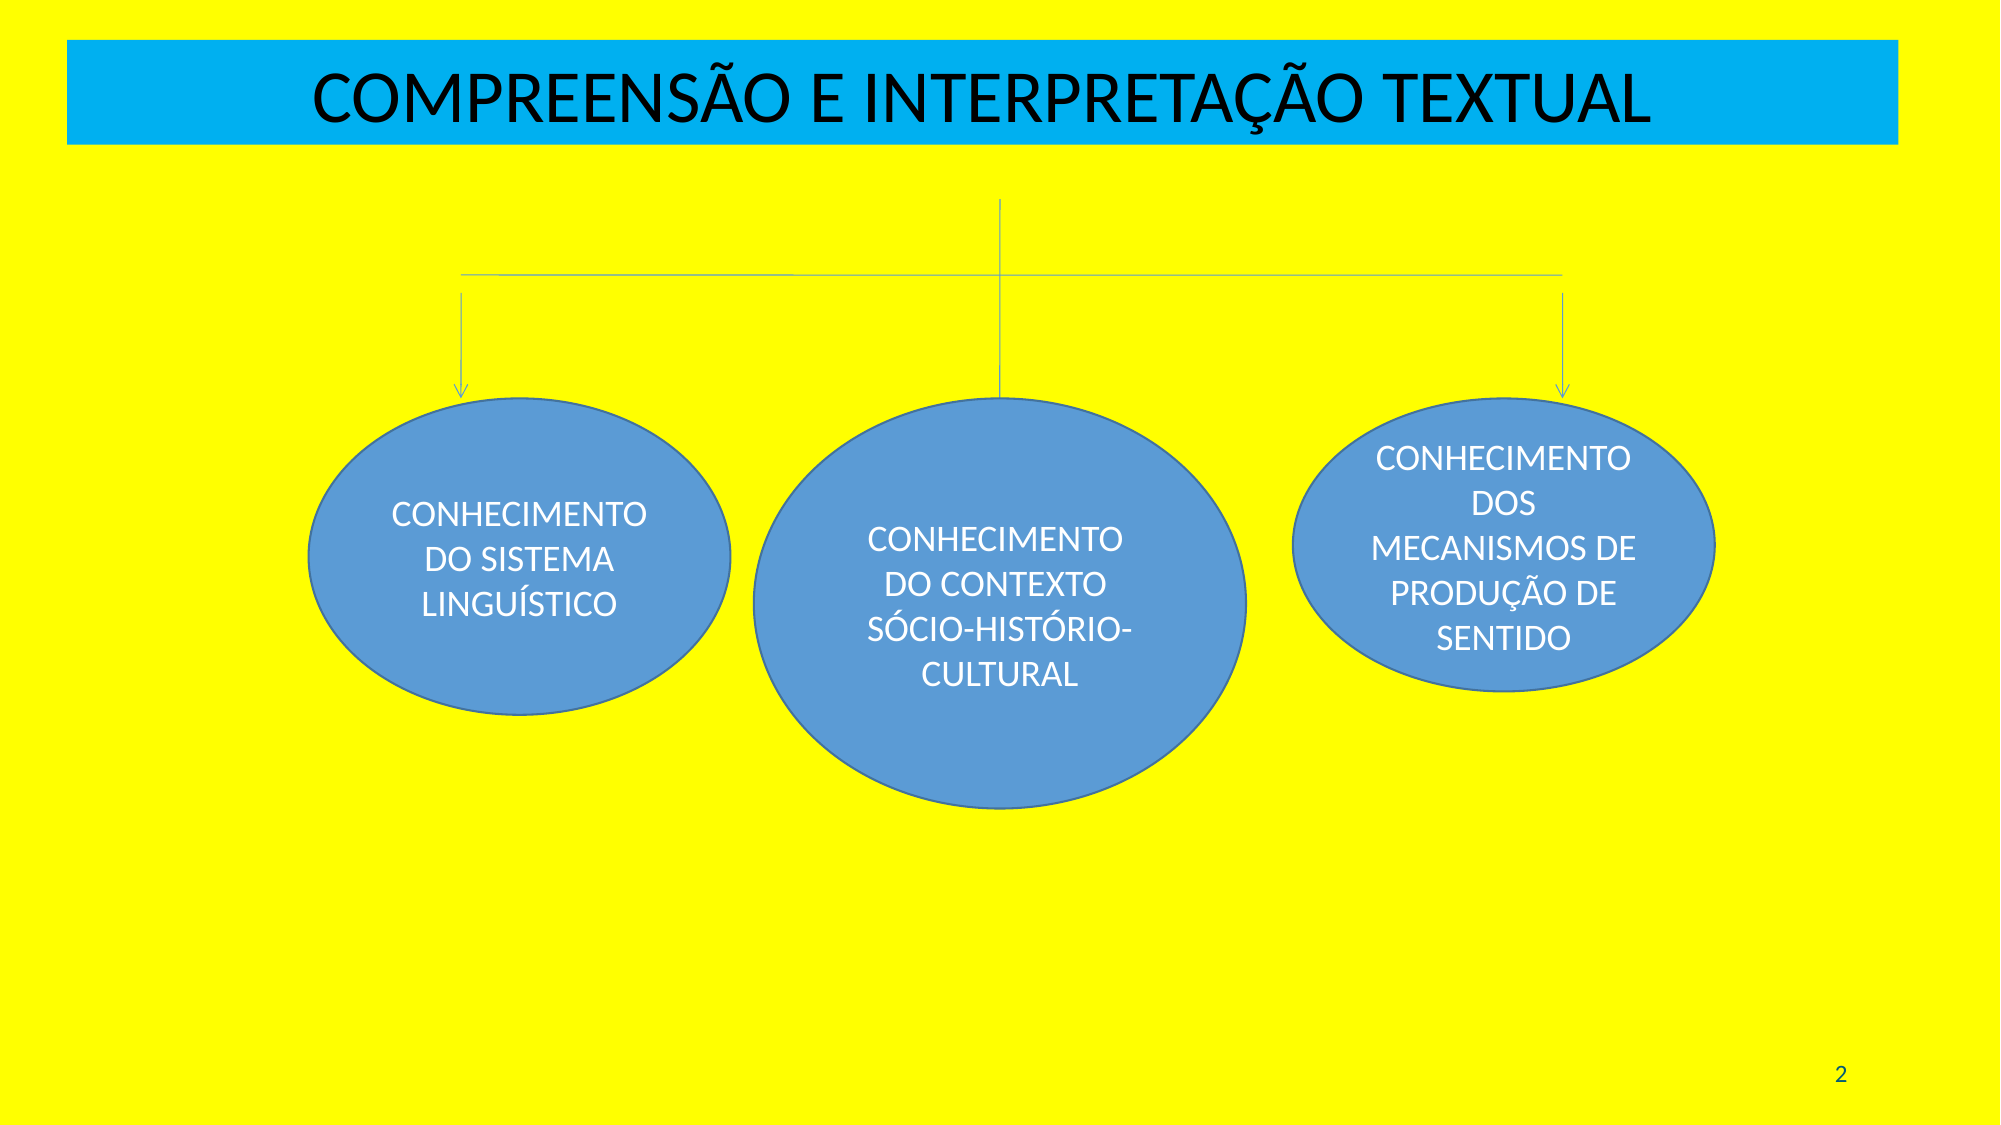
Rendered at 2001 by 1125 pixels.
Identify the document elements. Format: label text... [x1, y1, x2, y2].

text_box CONHECIMENTO DO SISTEMA LINGUÍSTICO [307, 397, 732, 716]
text_box CONHECIMENTO DOS MECANISMOS DE PRODUÇÃO DE SENTIDO [1291, 397, 1716, 693]
text_box COMPREENSÃO E INTERPRETAÇÃO TEXTUAL [67, 39, 1899, 145]
slide_number 2 [1412, 1042, 1863, 1103]
text_box CONHECIMENTO DO CONTEXTO SÓCIO-HISTÓRIO-CULTURAL [752, 397, 1248, 810]
